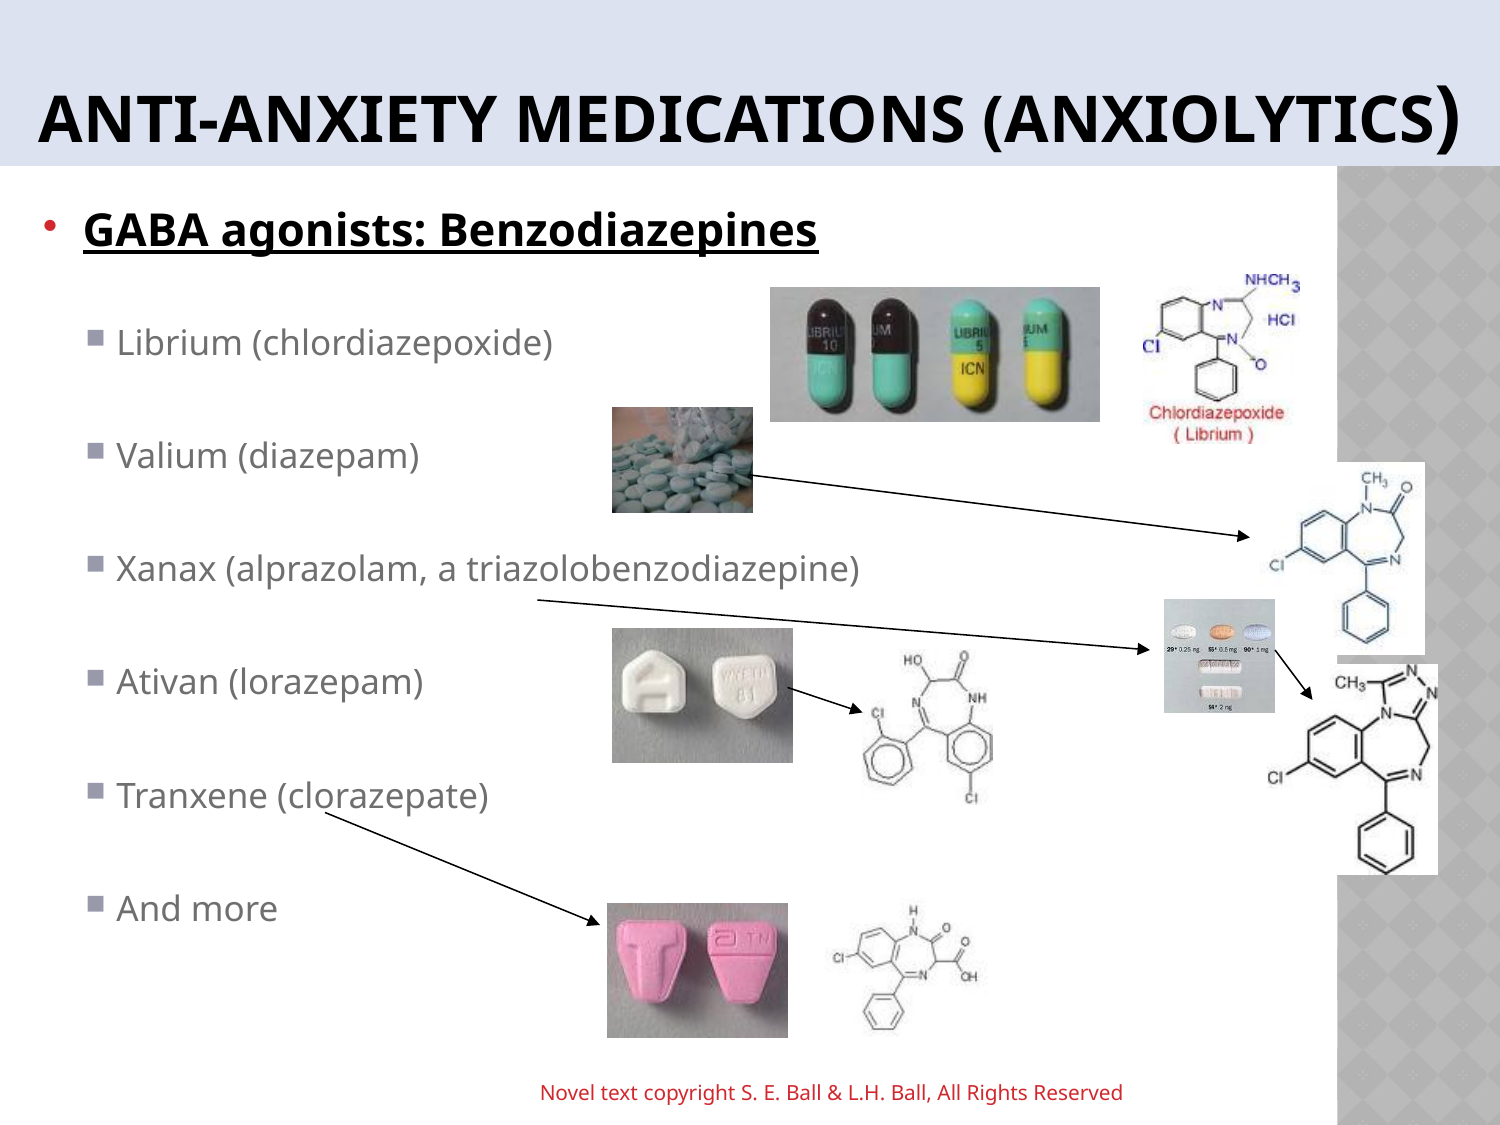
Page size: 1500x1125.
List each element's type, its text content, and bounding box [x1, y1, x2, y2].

title Anti-Anxiety Medications (Anxiolytics) [0, 0, 1500, 166]
text_box [757, 475, 1250, 543]
picture [612, 627, 793, 763]
picture [824, 898, 988, 1038]
text_box [537, 599, 1150, 656]
picture [861, 649, 993, 806]
picture [607, 902, 788, 1038]
list GABA agonists: Benzodiazepines Librium (chlordiazepoxide) Valium (diazepam) Xanax (alprazolam, a triazolobenzodiazepine) Ativan (lorazepam) Tranxene (clorazepate) And more [29, 200, 1350, 943]
footer Novel text copyright S. E. Ball & L.H. Ball, All Rights Reserved [525, 1062, 1451, 1105]
text_box [1337, 166, 1500, 1125]
picture [612, 406, 753, 513]
text_box [797, 690, 856, 715]
text_box [1419, 466, 1428, 663]
picture [769, 287, 1101, 423]
picture [1143, 274, 1301, 445]
text_box [324, 812, 601, 927]
picture [1163, 462, 1426, 713]
picture [1266, 663, 1438, 876]
